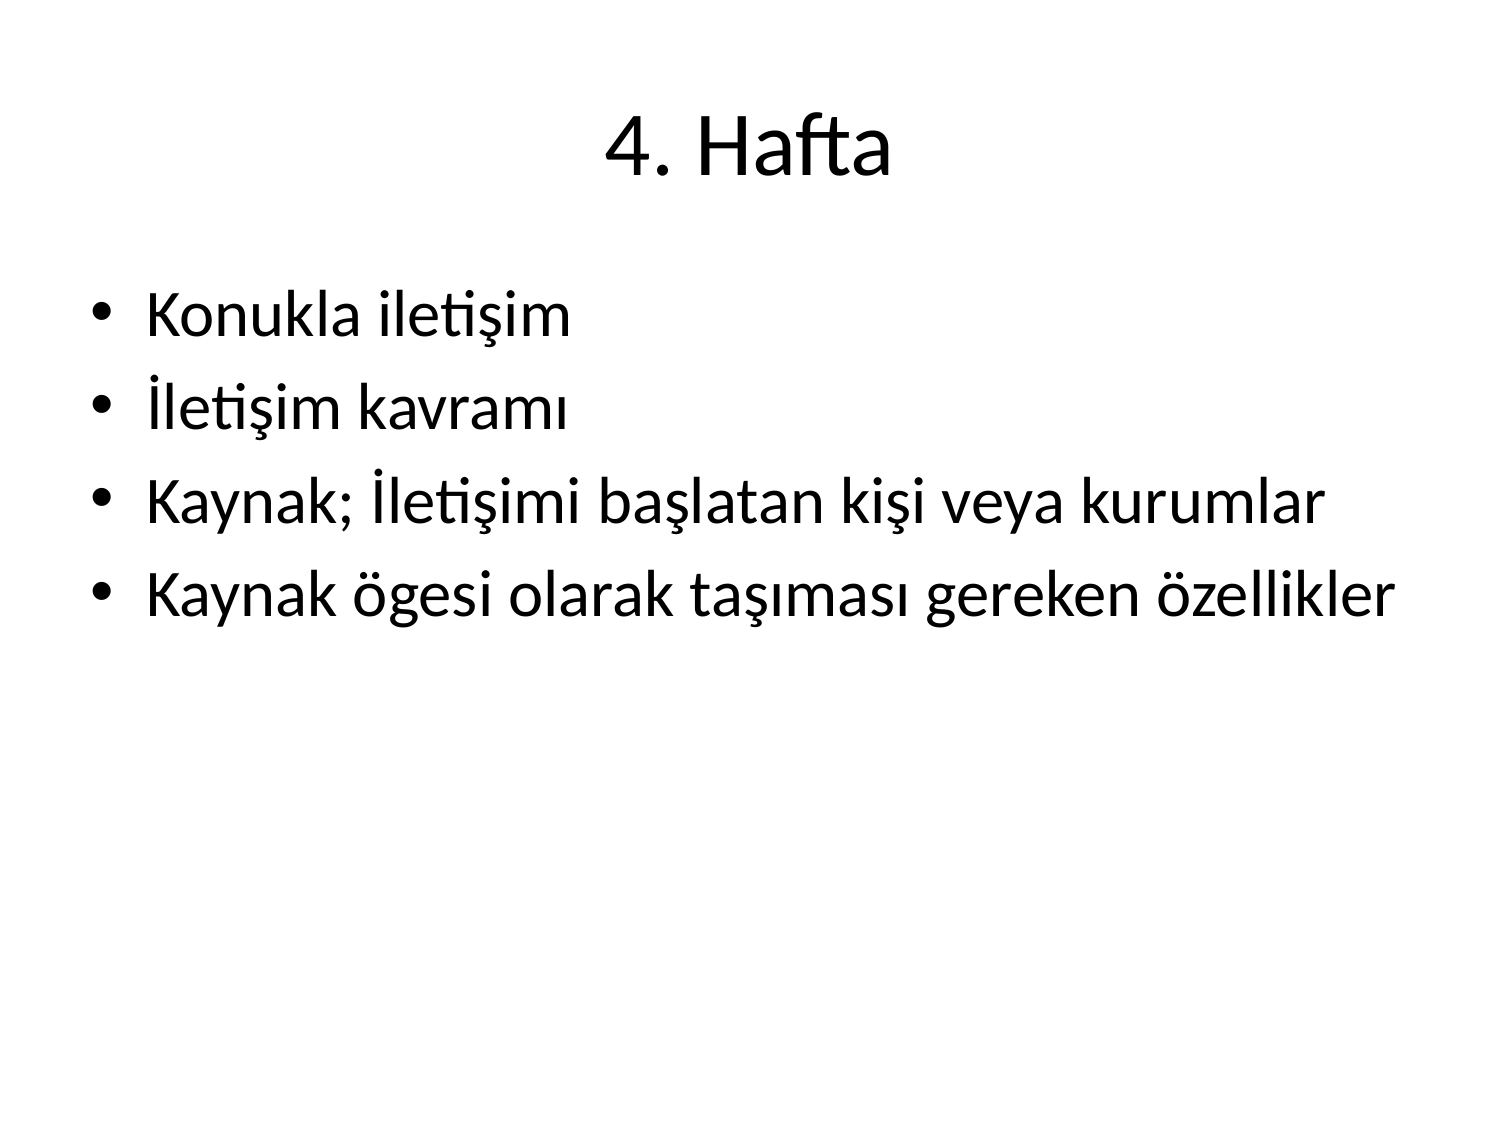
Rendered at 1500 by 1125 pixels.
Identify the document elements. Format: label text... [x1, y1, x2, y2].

title 4. Hafta [75, 45, 1425, 233]
list Konukla iletişim İletişim kavramı Kaynak; İletişimi başlatan kişi veya kurumlar Kaynak ögesi olarak taşıması gereken özellikler [75, 262, 1425, 1005]
